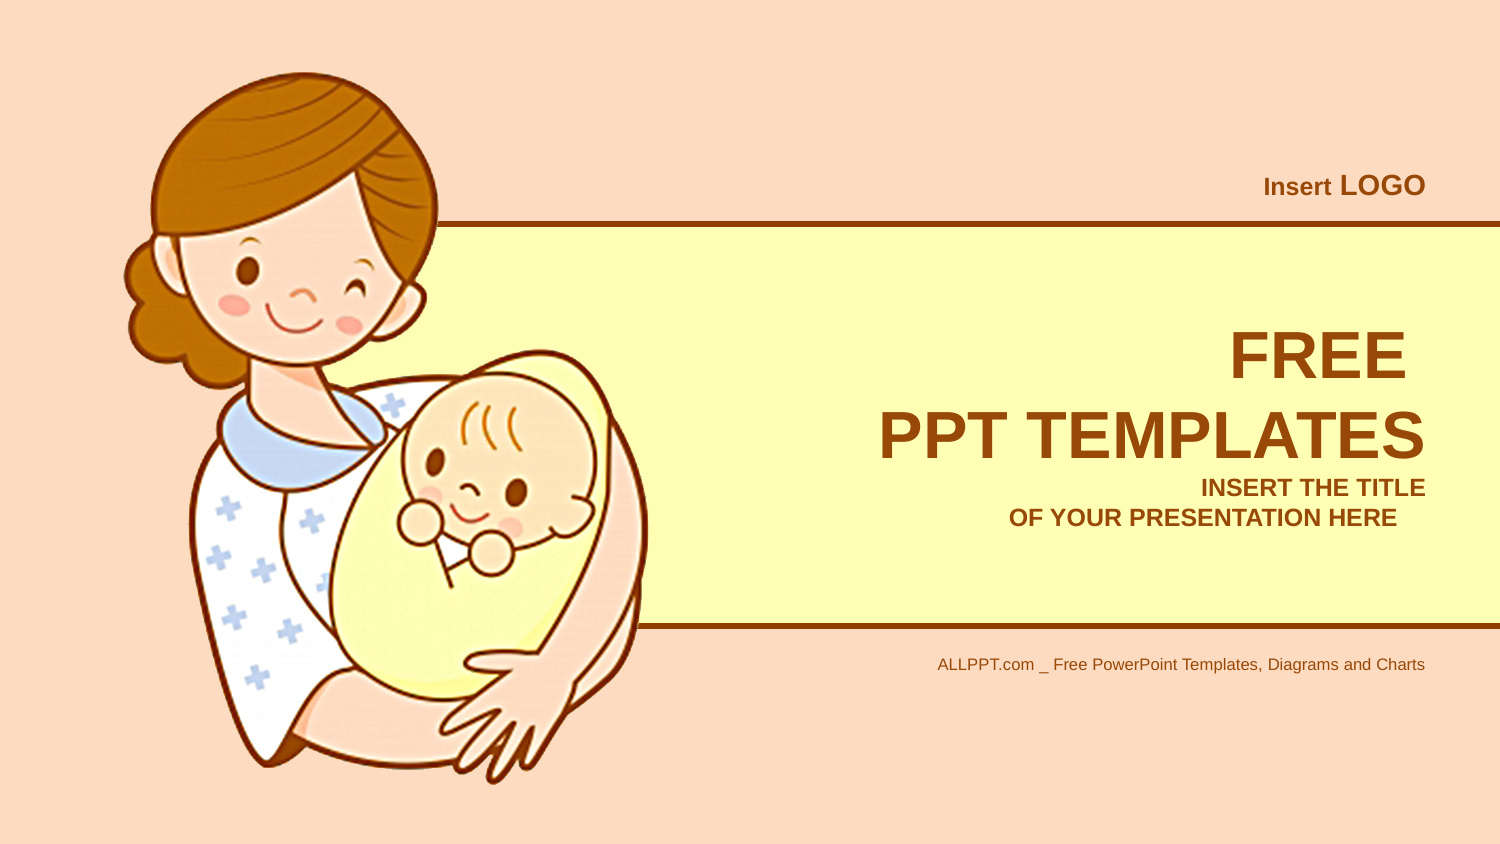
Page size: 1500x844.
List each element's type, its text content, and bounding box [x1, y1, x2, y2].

picture [0, 0, 1500, 844]
text_box ALLPPT.com _ Free PowerPoint Templates, Diagrams and Charts [0, 646, 1441, 681]
text_box FREE PPT TEMPLATES [726, 304, 1441, 479]
text_box INSERT THE TITLE OF YOUR PRESENTATION HERE [726, 479, 1441, 539]
text_box Insert LOGO [1228, 158, 1441, 209]
